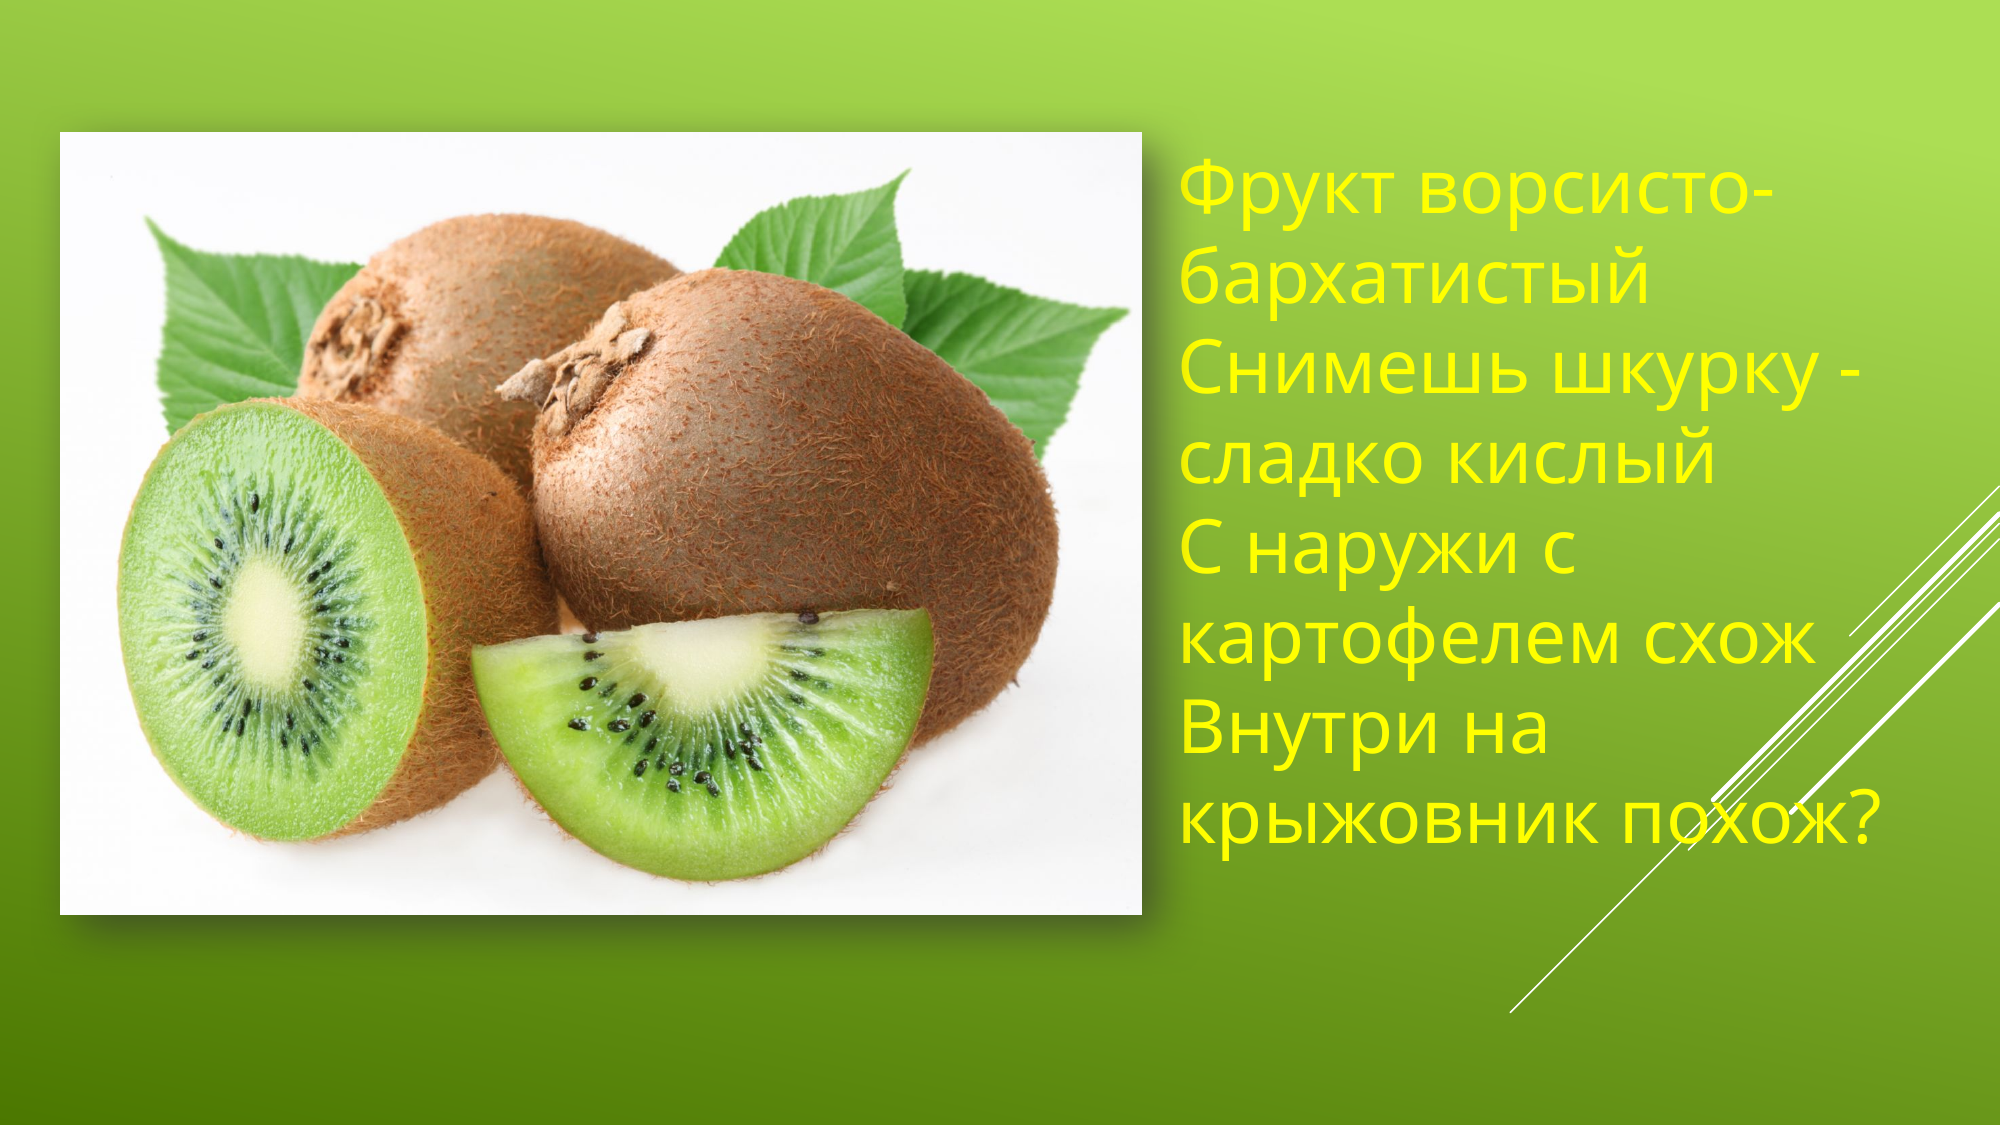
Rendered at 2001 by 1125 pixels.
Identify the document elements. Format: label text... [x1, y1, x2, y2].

list Фрукт ворсисто-бархатистый Снимешь шкурку - сладко кислый С наружи с картофелем схож Внутри на крыжовник похож? [1162, 130, 1912, 1074]
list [60, 132, 1142, 916]
